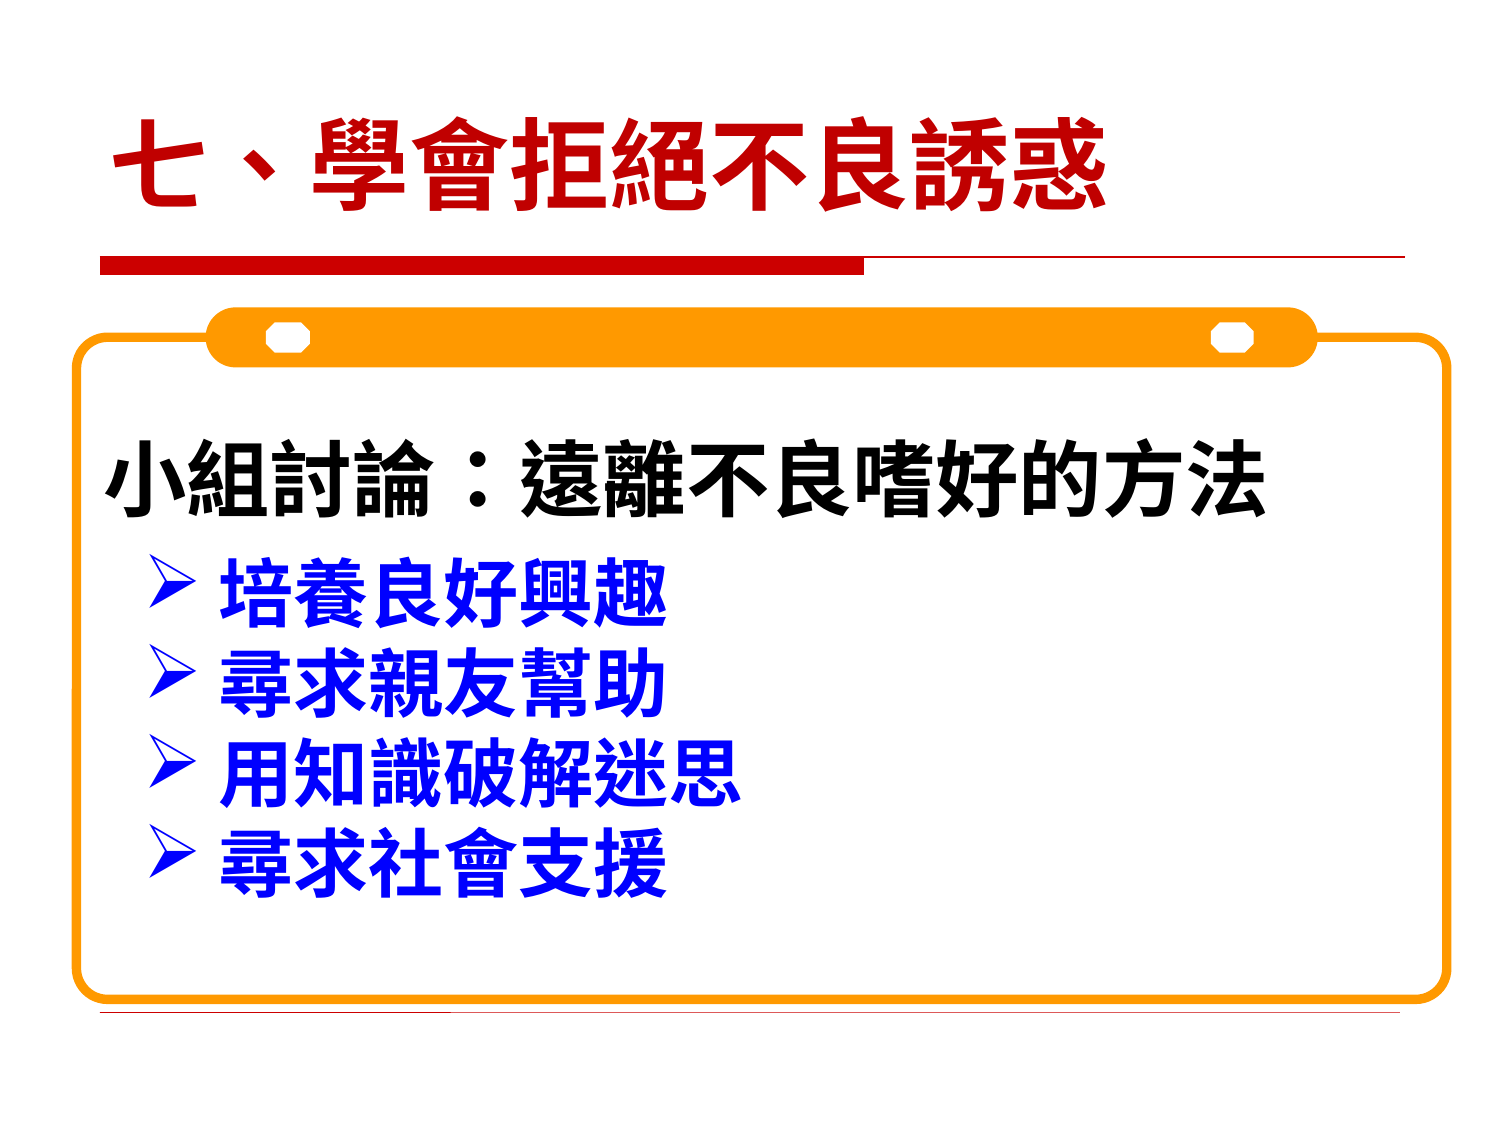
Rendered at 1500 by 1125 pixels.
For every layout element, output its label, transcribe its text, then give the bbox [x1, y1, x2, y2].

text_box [76, 299, 1447, 1000]
title 七、學會拒絕不良誘惑 [93, 30, 1407, 231]
